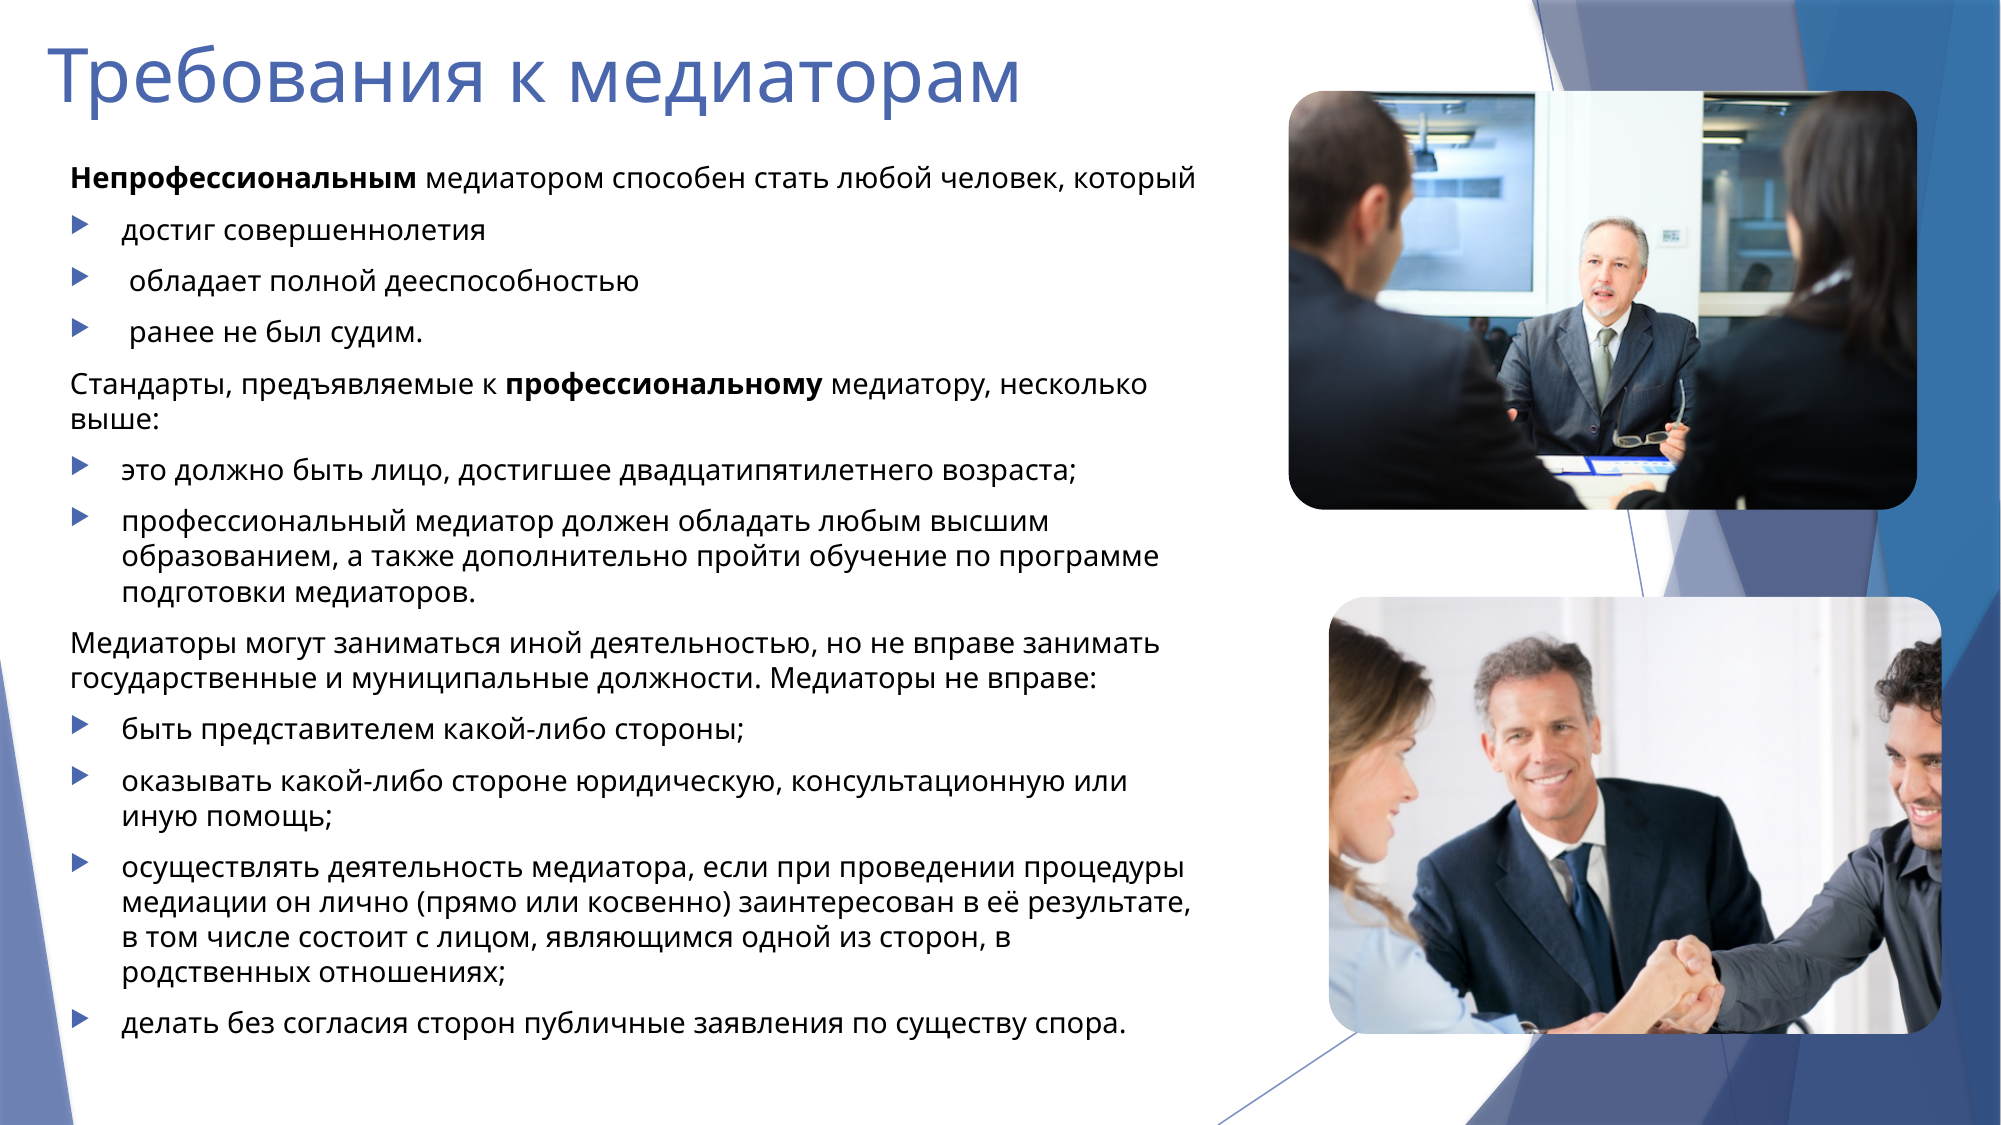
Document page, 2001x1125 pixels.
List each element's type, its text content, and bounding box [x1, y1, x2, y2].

title Требования к медиаторам [32, 19, 1444, 237]
picture [1328, 596, 1943, 1035]
list Непрофессиональным медиатором способен стать любой человек, который достиг совершеннолетия обладает полной дееспособностью ранее не был судим. Стандарты, предъявляемые к профессиональному медиатору, несколько выше: это должно быть лицо, достигшее двадцатипятилетнего возраста; профессиональный медиатор должен обладать любым высшим образованием, а также дополнительно пройти обучение по программе подготовки медиаторов. Медиаторы могут заниматься иной деятельностью, но не вправе занимать государственные и муниципальные должности. Медиаторы не вправе: быть представителем какой-либо стороны; оказывать какой-либо стороне юридическую, консультационную или иную помощь; осуществлять деятельность медиатора, если при проведении процедуры медиации он лично (прямо или косвенно) заинтересован в её результате, в том числе состоит с лицом, являющимся одной из сторон, в родственных отношениях; делать без согласия сторон публичные заявления по существу спора. [54, 152, 1214, 1080]
picture [1288, 90, 1918, 511]
